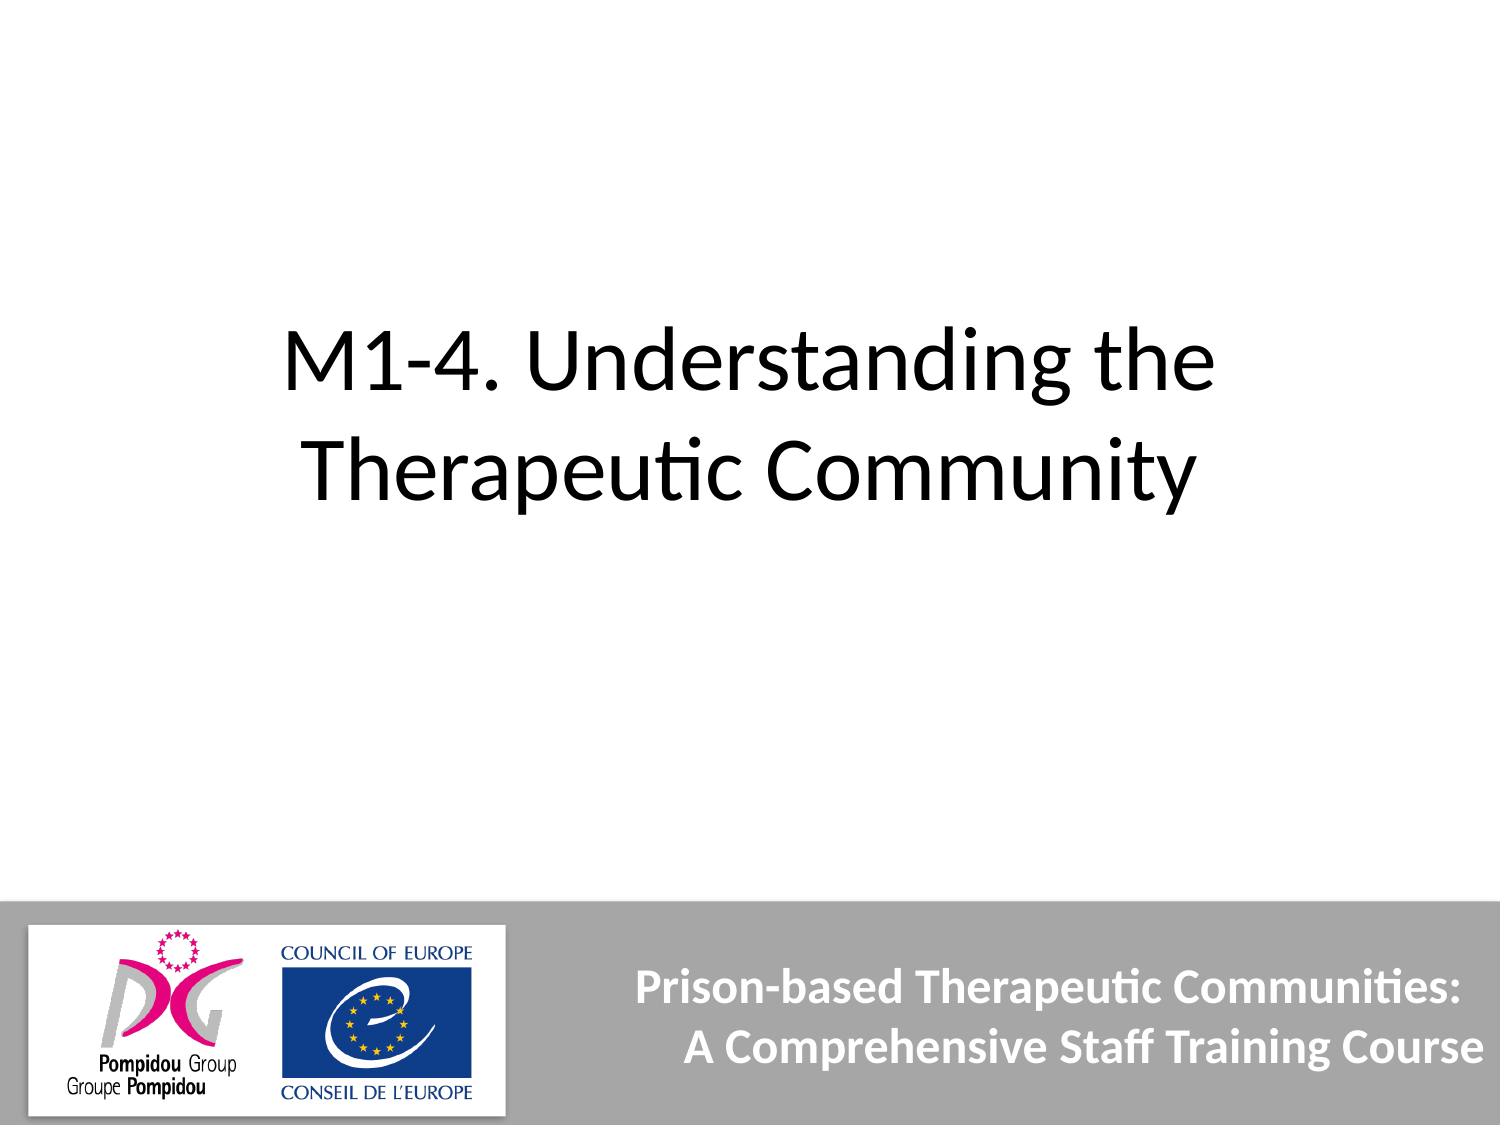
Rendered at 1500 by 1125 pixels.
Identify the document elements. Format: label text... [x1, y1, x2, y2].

title M1-4. Understanding the Therapeutic Community [112, 226, 1388, 591]
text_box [0, 901, 1500, 1125]
